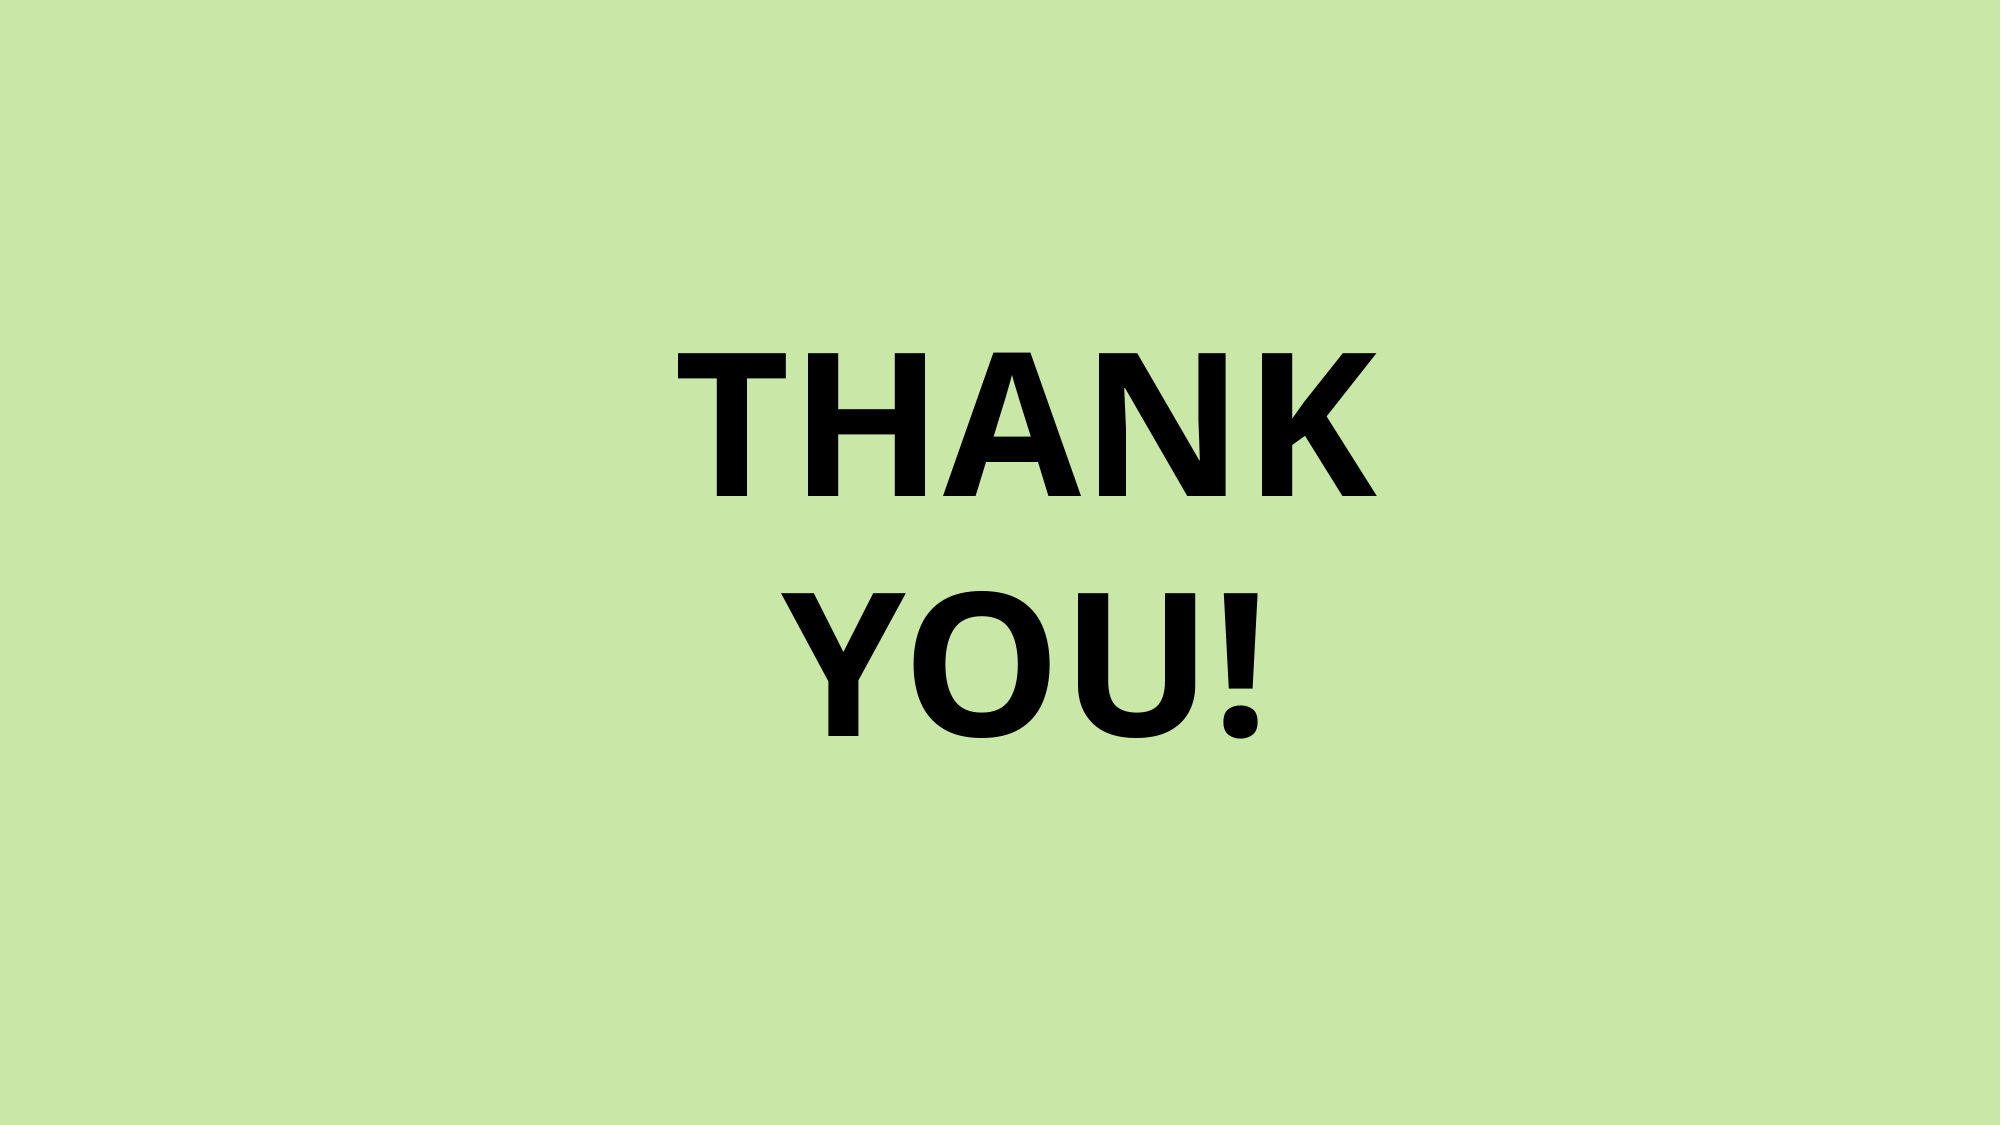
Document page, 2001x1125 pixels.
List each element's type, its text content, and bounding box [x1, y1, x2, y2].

text_box THANK YOU! [485, 288, 1567, 784]
